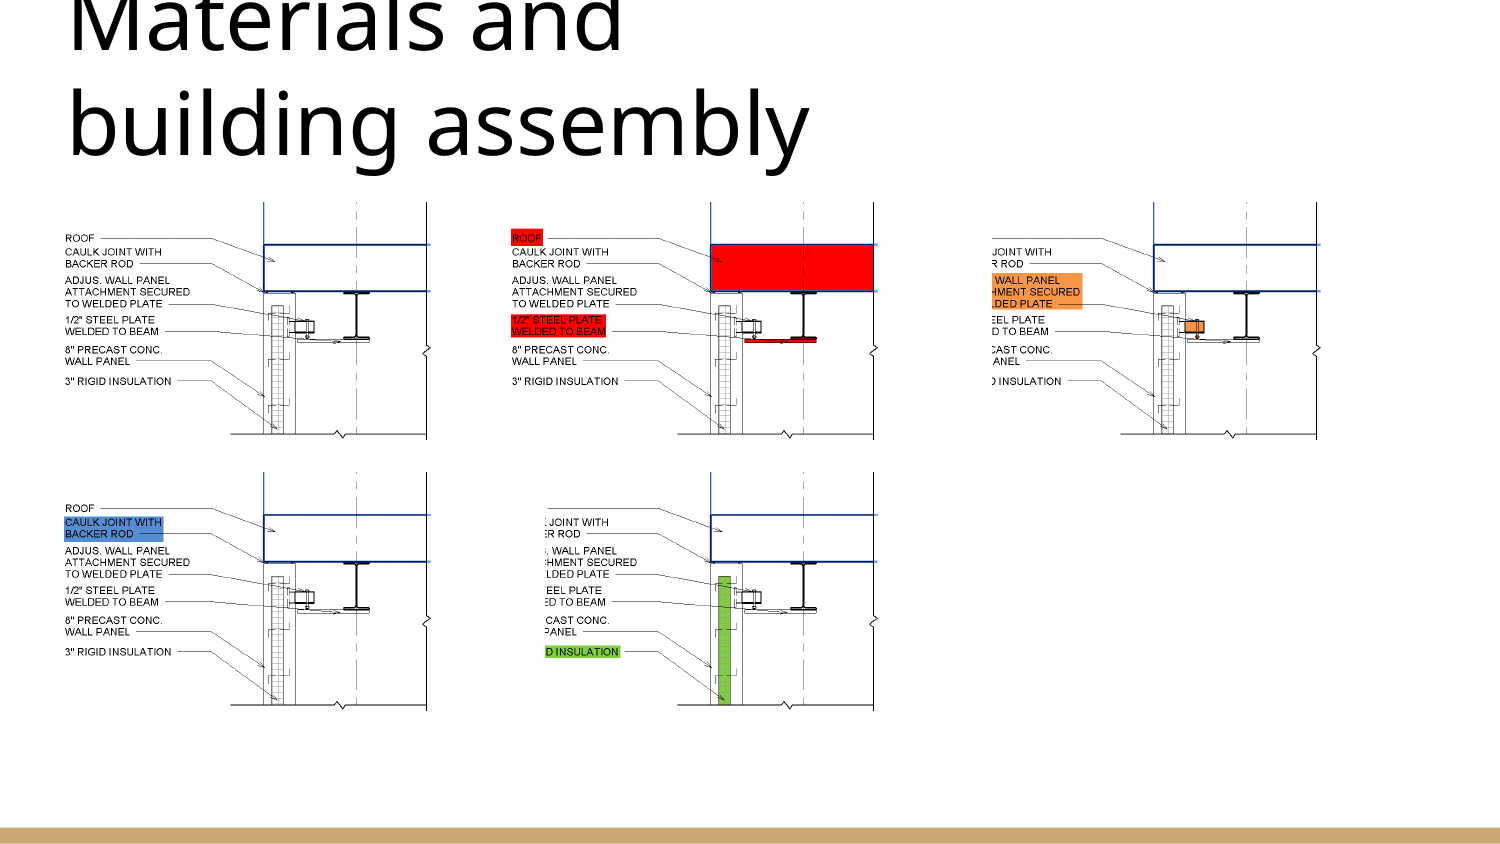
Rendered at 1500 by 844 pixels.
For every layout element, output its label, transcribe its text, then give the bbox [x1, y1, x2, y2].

picture [61, 202, 1435, 441]
title Materials and building assembly [51, 51, 952, 189]
picture [61, 472, 992, 711]
